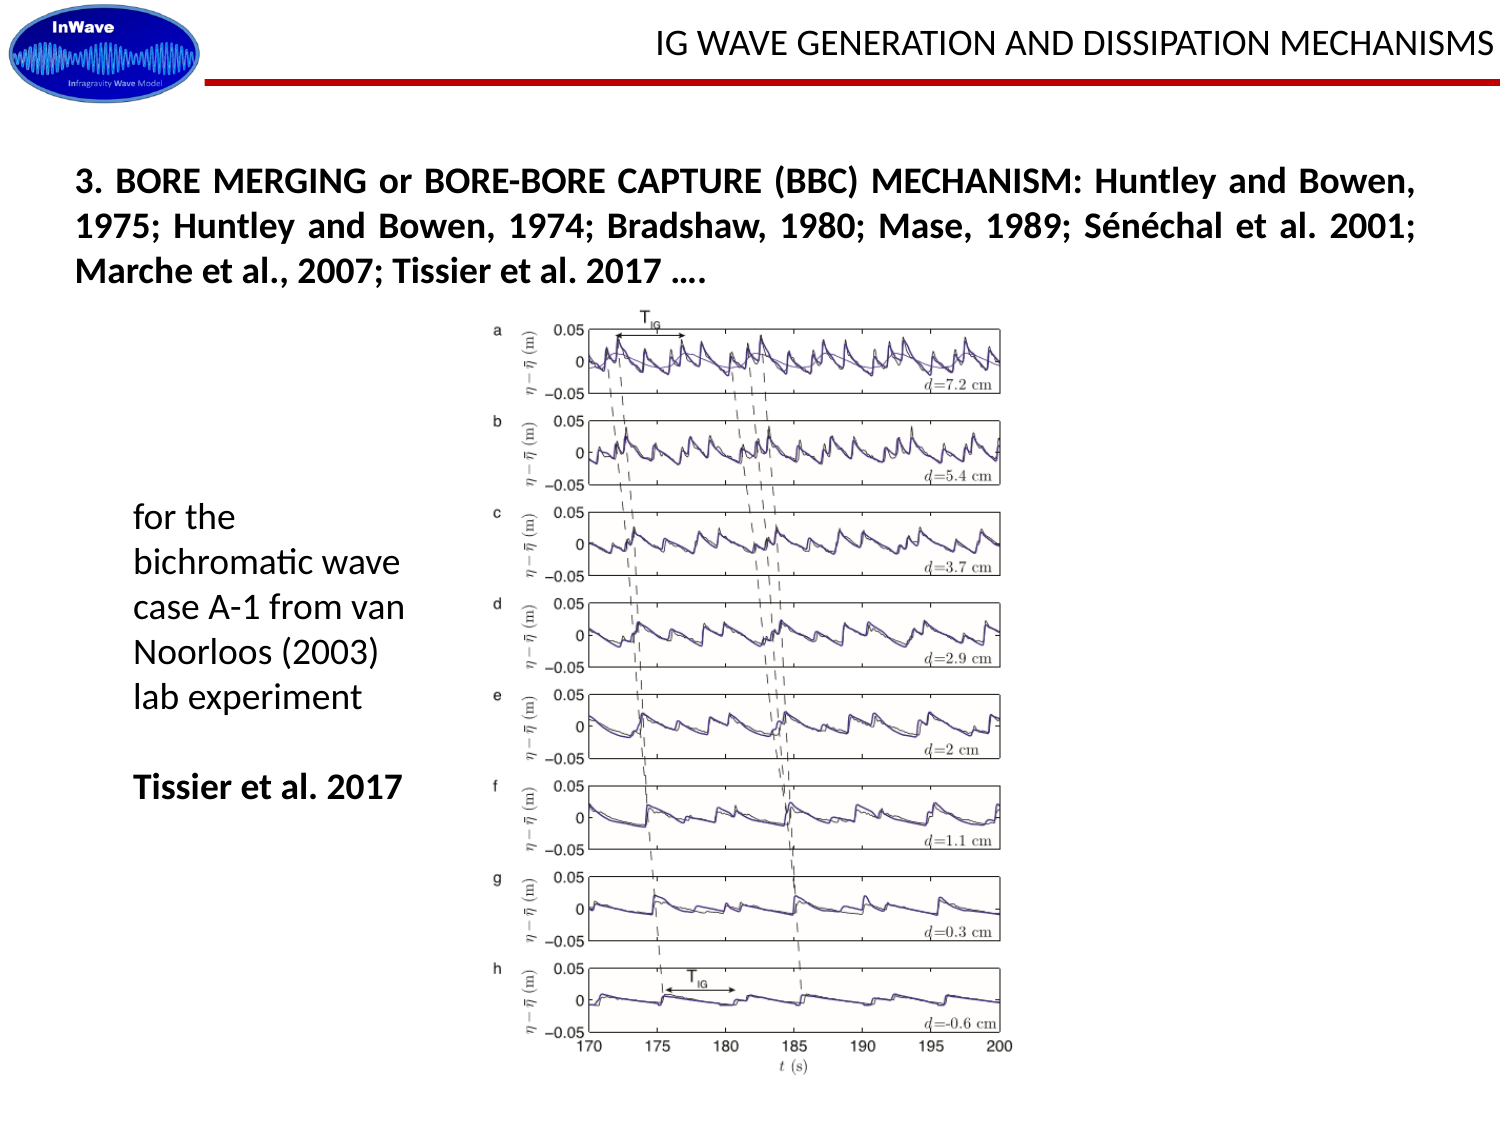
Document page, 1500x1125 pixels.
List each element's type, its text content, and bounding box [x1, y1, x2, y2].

text_box for the bichromatic wave case A-1 from van Noorloos (2003) lab experiment Tissier et al. 2017 [118, 484, 430, 815]
text_box IG WAVE GENERATION AND DISSIPATION MECHANISMS [640, 10, 1500, 71]
text_box 3. BORE MERGING or BORE-BORE CAPTURE (BBC) MECHANISM: Huntley and Bowen, 1975; Huntley and Bowen, 1974; Bradshaw, 1980; Mase, 1989; Sénéchal et al. 2001; Marche et al., 2007; Tissier et al. 2017 …. [59, 148, 1432, 299]
picture [0, 0, 205, 110]
picture [469, 299, 1031, 1081]
